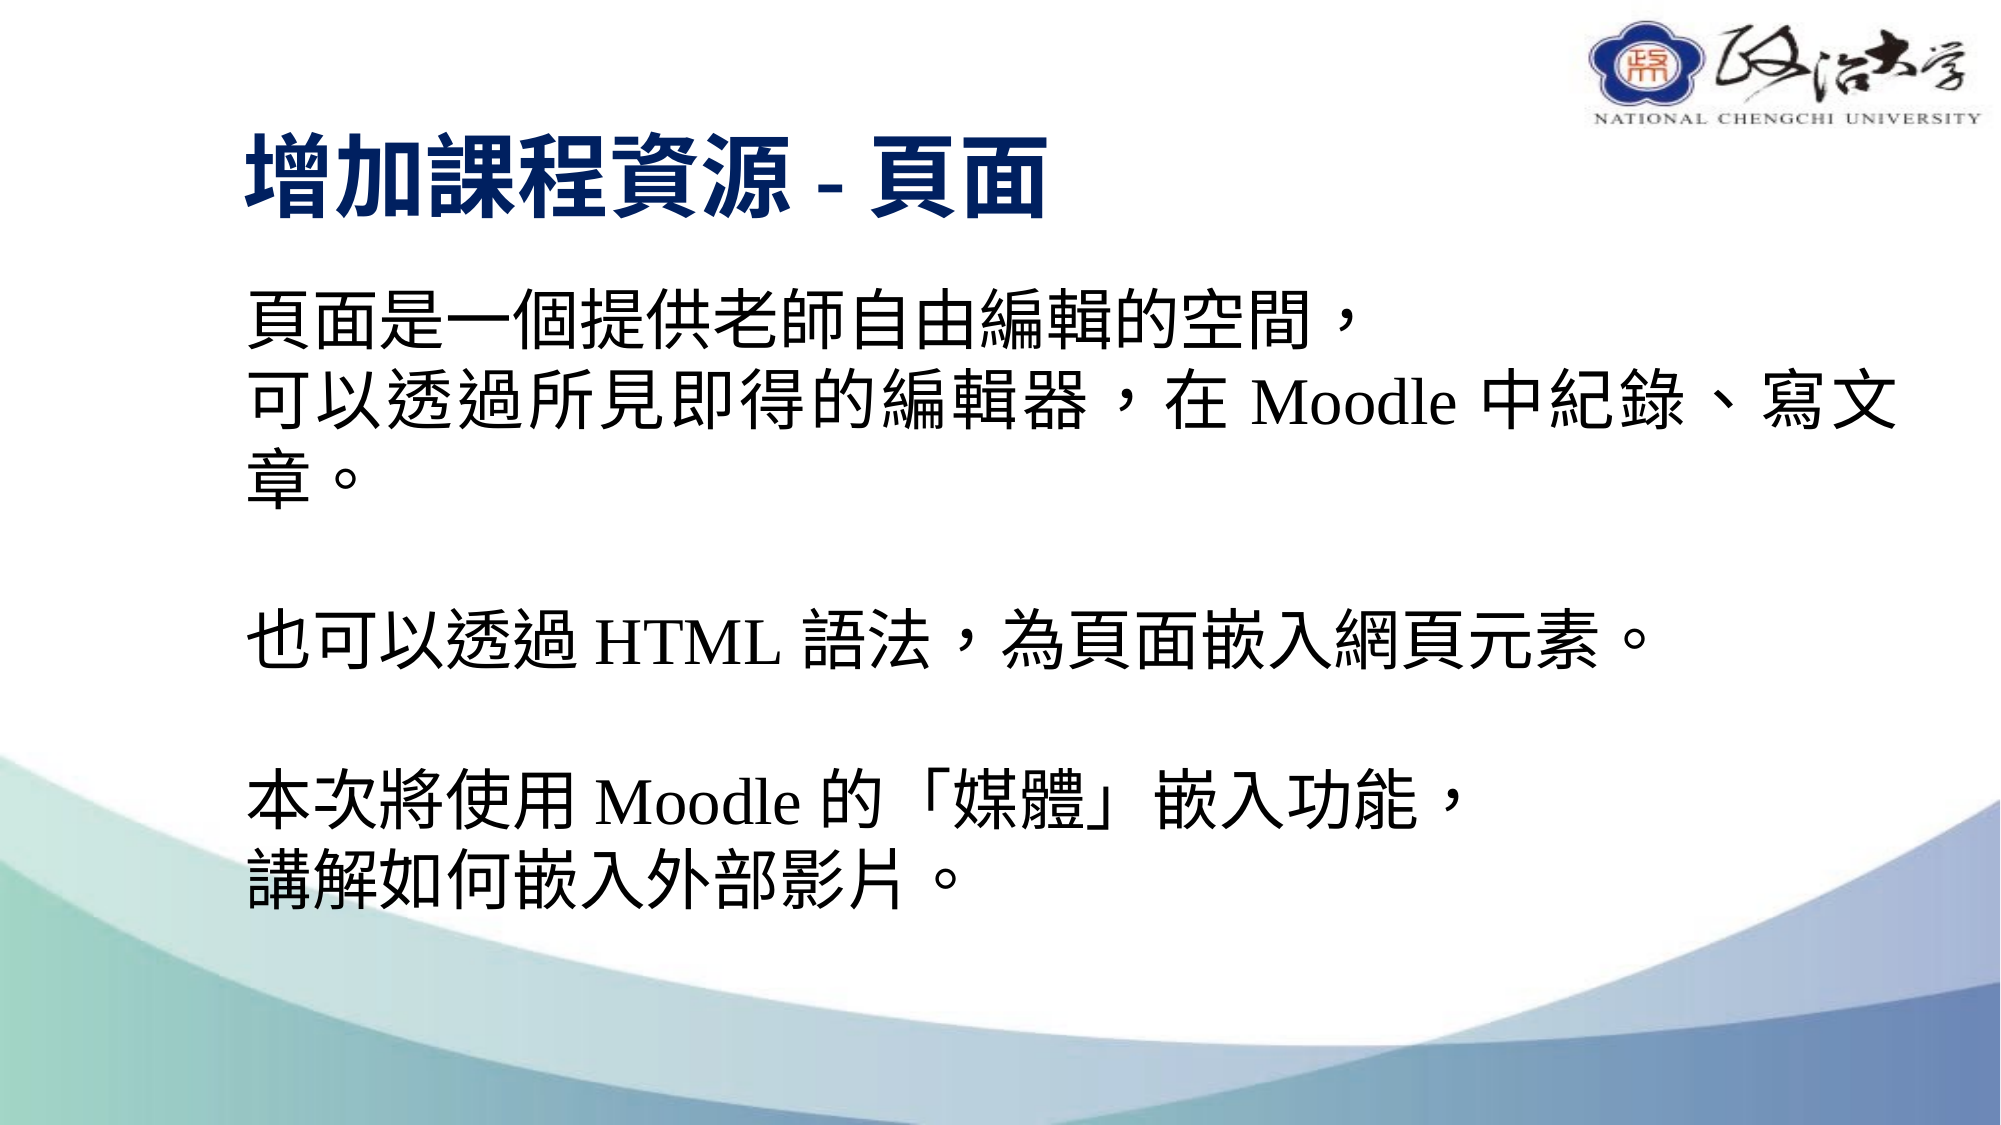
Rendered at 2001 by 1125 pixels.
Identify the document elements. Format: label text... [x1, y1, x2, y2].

text_box 頁面是一個提供老師自由編輯的空間， 可以透過所見即得的編輯器，在Moodle中紀錄、寫文章。 也可以透過HTML語法，為頁面嵌入網頁元素。 本次將使用Moodle的「媒體」嵌入功能， 講解如何嵌入外部影片。 [243, 278, 1899, 918]
picture [0, 0, 2001, 1125]
title 增加課程資源-頁面 [0, 79, 1542, 268]
